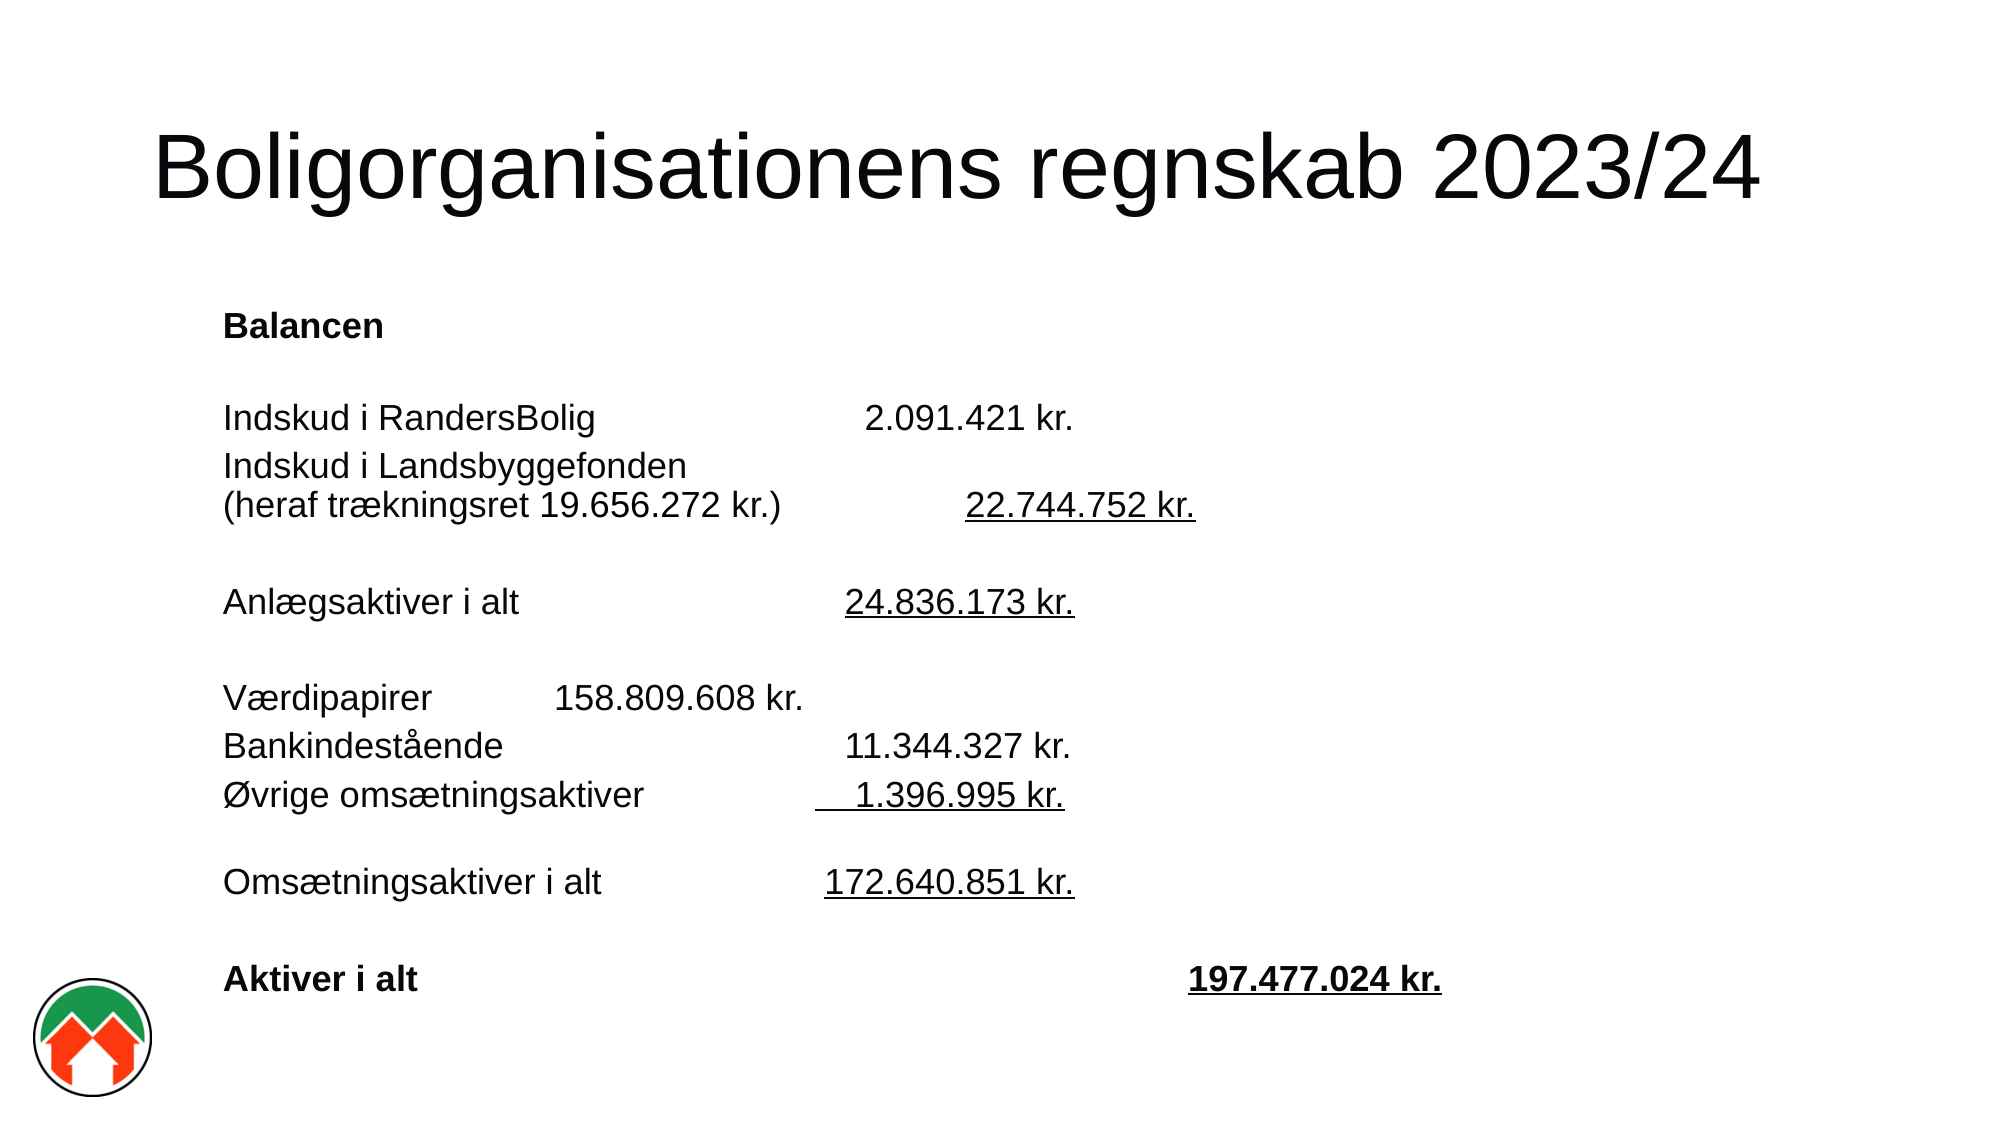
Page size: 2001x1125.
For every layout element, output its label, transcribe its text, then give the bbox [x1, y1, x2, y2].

picture [33, 978, 152, 1097]
title Boligorganisationens regnskab 2023/24 [137, 59, 1863, 278]
list Balancen Indskud i RandersBolig 2.091.421 kr. Indskud i Landsbyggefonden (heraf trækningsret 19.656.272 kr.) 22.744.752 kr. Anlægsaktiver i alt 24.836.173 kr. Værdipapirer 158.809.608 kr. Bankindestående 11.344.327 kr. Øvrige omsætningsaktiver 1.396.995 kr. Omsætningsaktiver i alt 172.640.851 kr. Aktiver i alt 197.477.024 kr. [137, 299, 1863, 1014]
